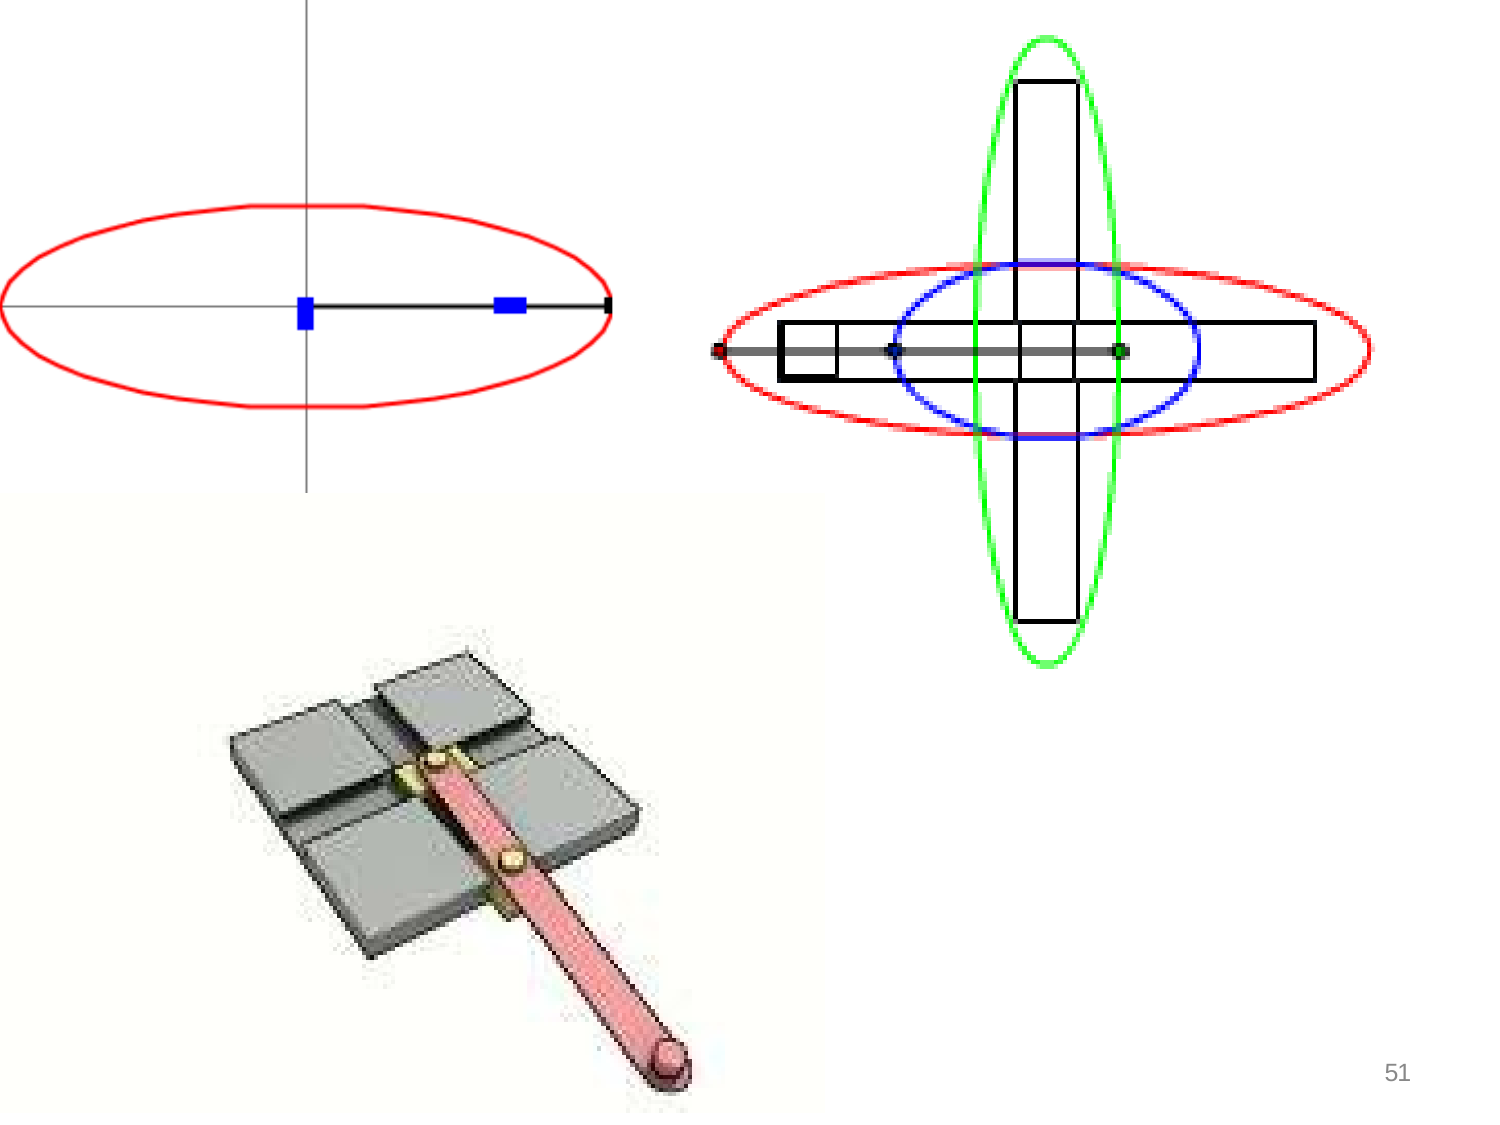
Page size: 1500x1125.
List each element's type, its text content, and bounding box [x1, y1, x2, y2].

slide_number 51 [1380, 1060, 1415, 1125]
text_box [710, 35, 1376, 669]
text_box [0, 0, 613, 493]
text_box [0, 493, 825, 1113]
